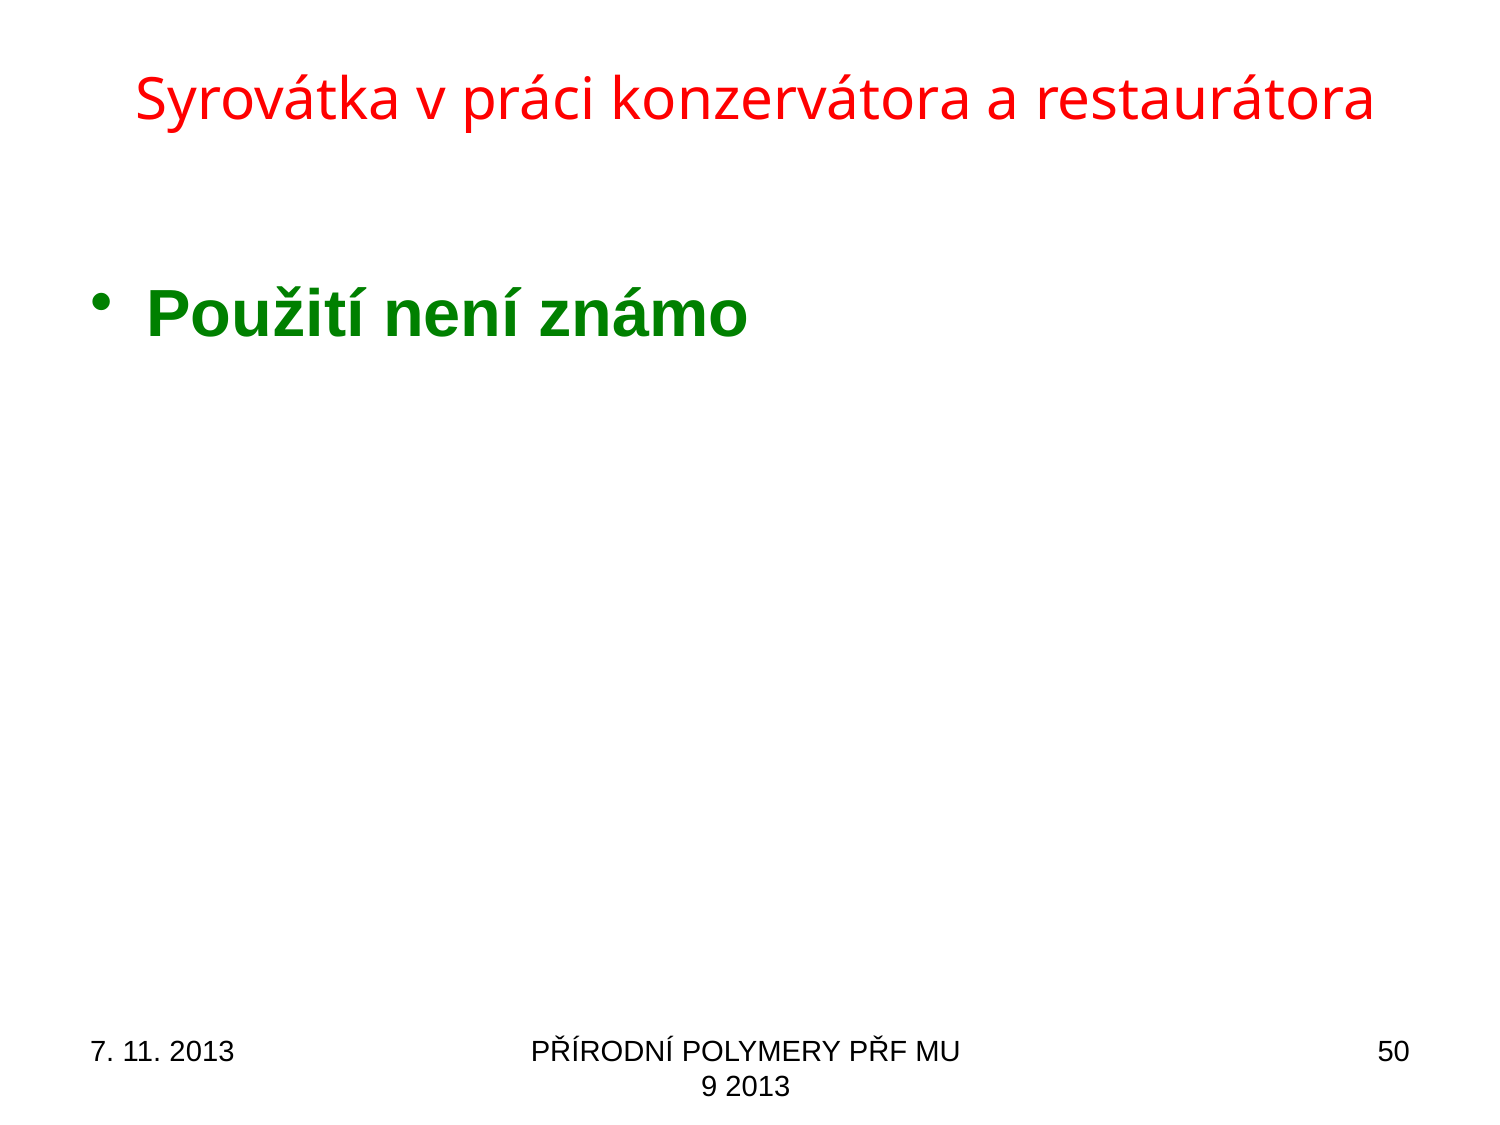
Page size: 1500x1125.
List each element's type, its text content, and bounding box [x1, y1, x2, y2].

list Použití není známo [74, 262, 1426, 1006]
slide_number 7. 11. 2013 [74, 1024, 426, 1103]
slide_number 50 [1074, 1024, 1426, 1103]
title Syrovátka v práci konzervátora a restaurátora [41, 30, 1471, 162]
footer PŘÍRODNÍ POLYMERY PŘF MU 9 2013 [512, 1024, 988, 1103]
